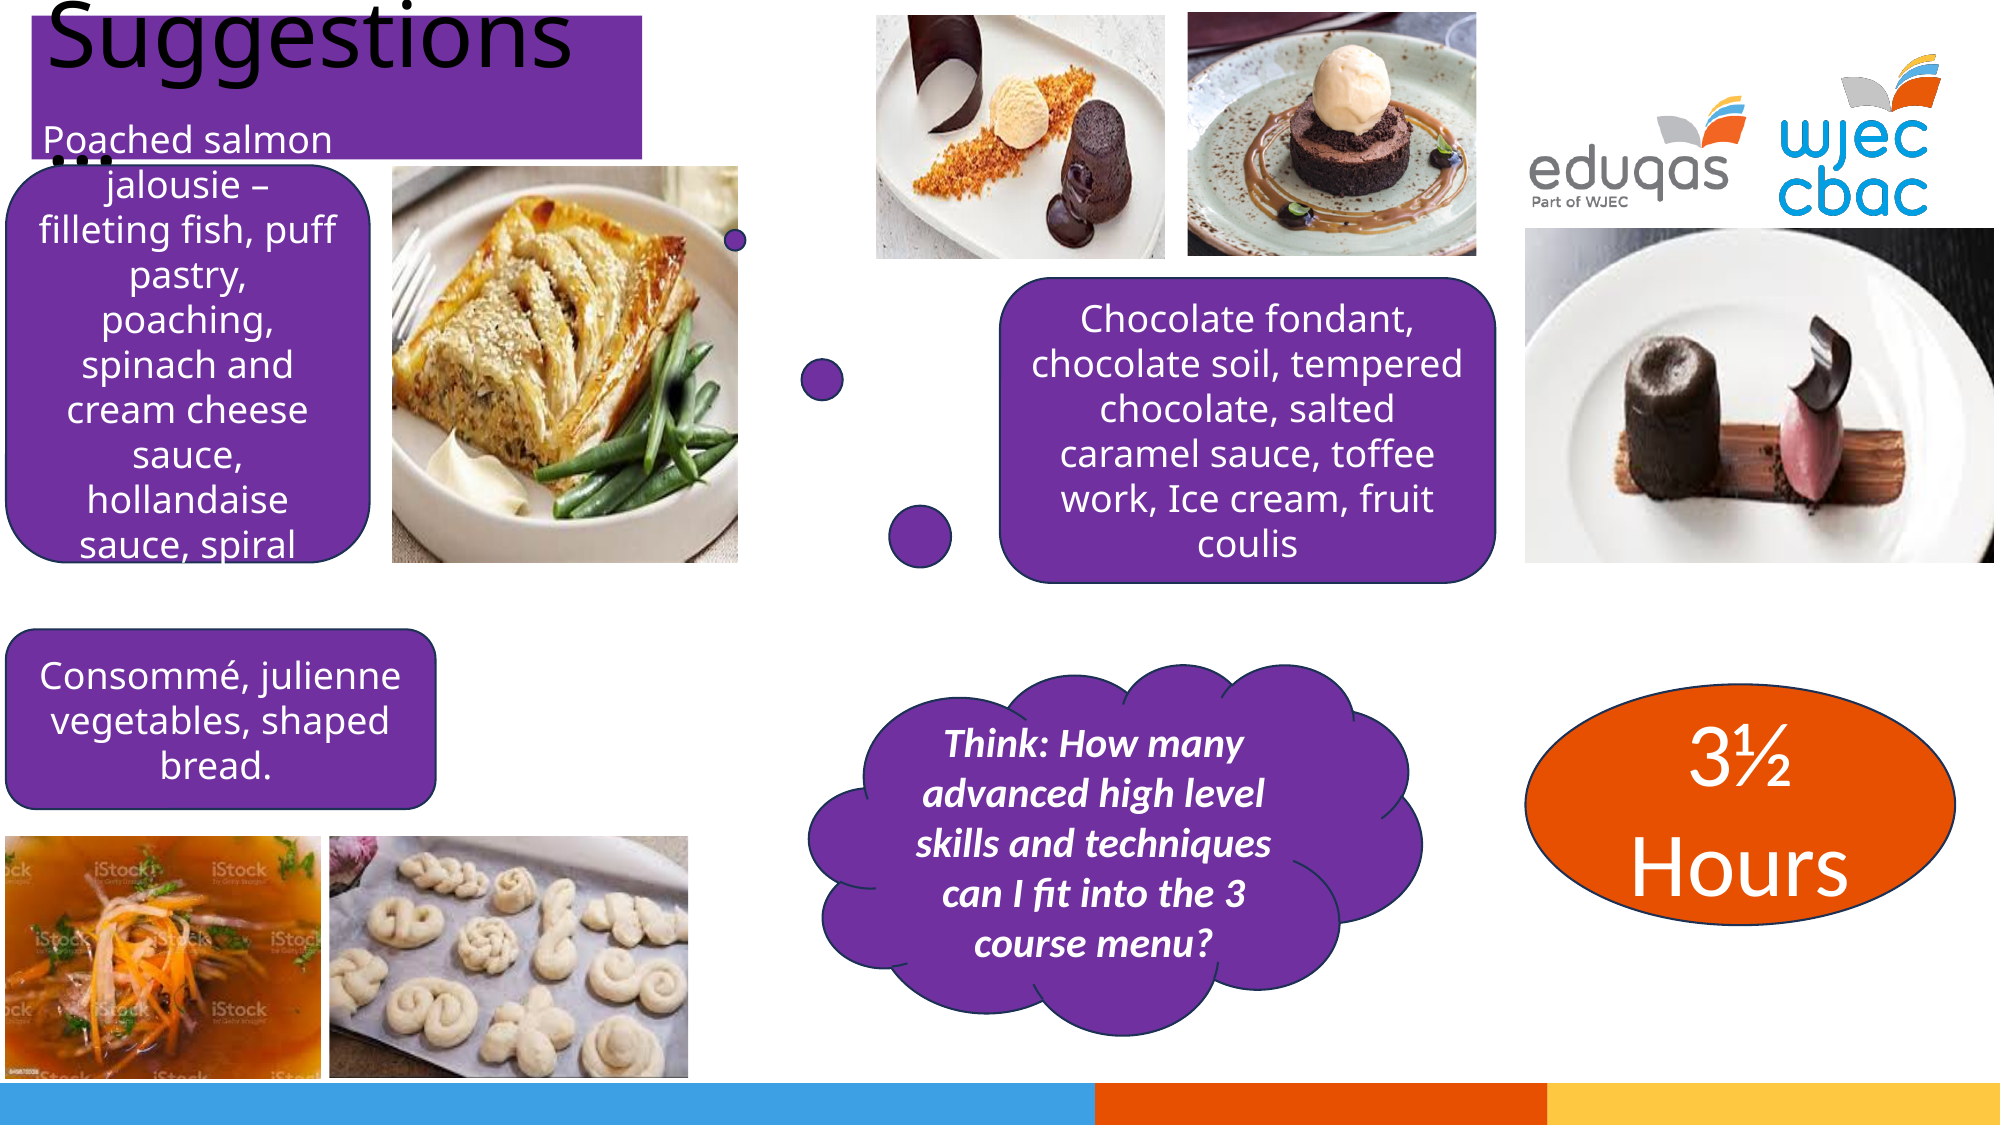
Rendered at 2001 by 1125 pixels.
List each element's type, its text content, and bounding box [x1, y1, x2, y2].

picture [1525, 228, 1994, 563]
picture [392, 166, 738, 563]
picture [875, 15, 1165, 259]
text_box Chocolate fondant, chocolate soil, tempered chocolate, salted caramel sauce, toffee work, Ice cream, fruit coulis [998, 277, 1497, 584]
picture [1187, 11, 1477, 256]
picture [1770, 50, 1947, 227]
text_box 3½ Hours [1524, 683, 1957, 927]
picture [1526, 93, 1748, 208]
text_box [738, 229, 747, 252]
text_box Think: How many advanced high level skills and techniques can I fit into the 3 course menu? [800, 358, 844, 402]
text_box Consommé, julienne vegetables, shaped bread. [4, 628, 437, 811]
text_box Poached salmon jalousie – filleting fish, puff pastry, poaching, spinach and cream cheese sauce, hollandaise sauce, spiral vegetables. [4, 164, 371, 564]
picture [5, 836, 321, 1079]
title Suggestions… [31, 15, 643, 160]
text_box Think: How many advanced high level skills and techniques can I fit into the 3 course menu? [807, 664, 1424, 1037]
picture [329, 836, 689, 1078]
text_box Think: How many advanced high level skills and techniques can I fit into the 3 course menu? [888, 504, 953, 569]
